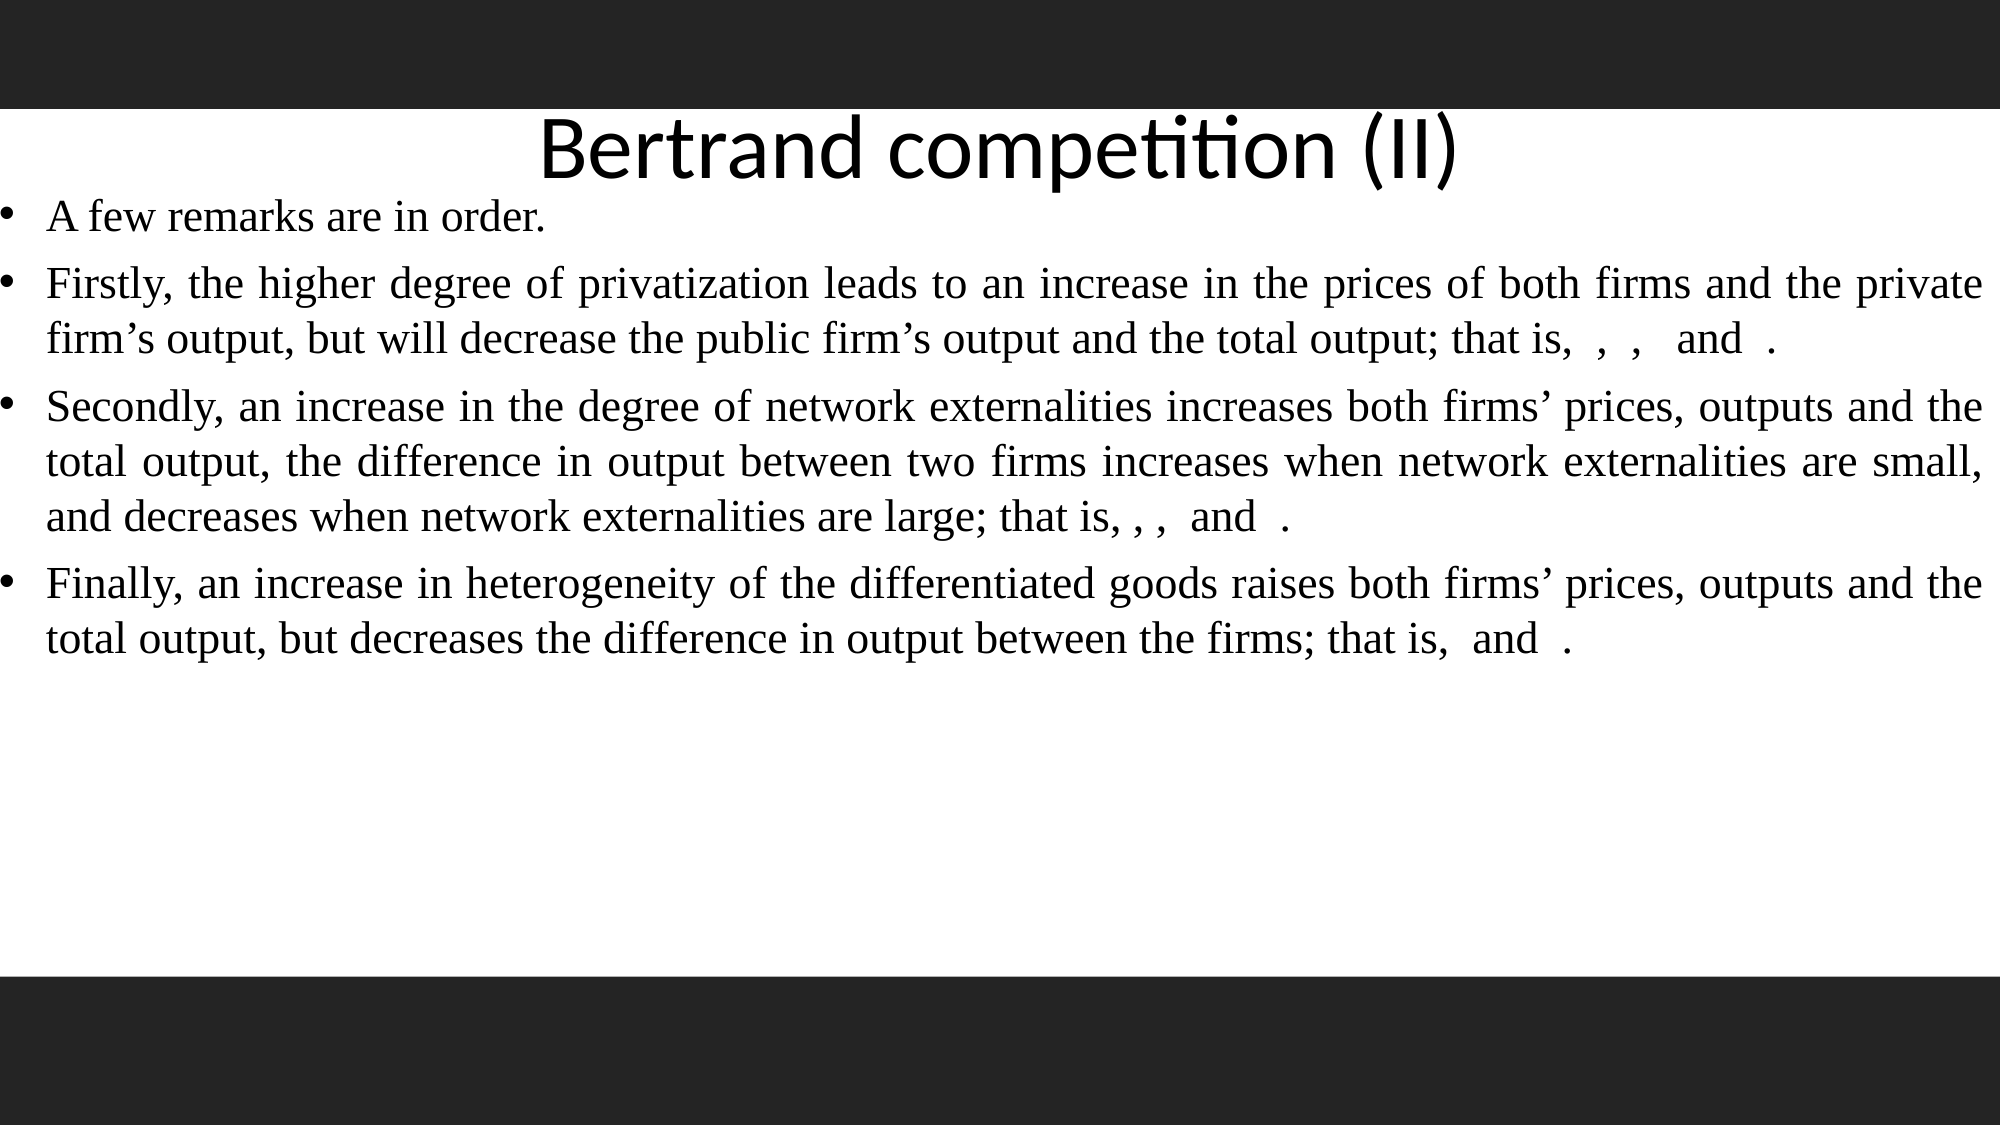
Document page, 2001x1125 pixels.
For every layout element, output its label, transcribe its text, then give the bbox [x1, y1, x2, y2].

text_box [0, 0, 2000, 109]
text_box [0, 976, 2000, 1125]
text_box Bertrand competition (II) [339, 79, 1661, 204]
